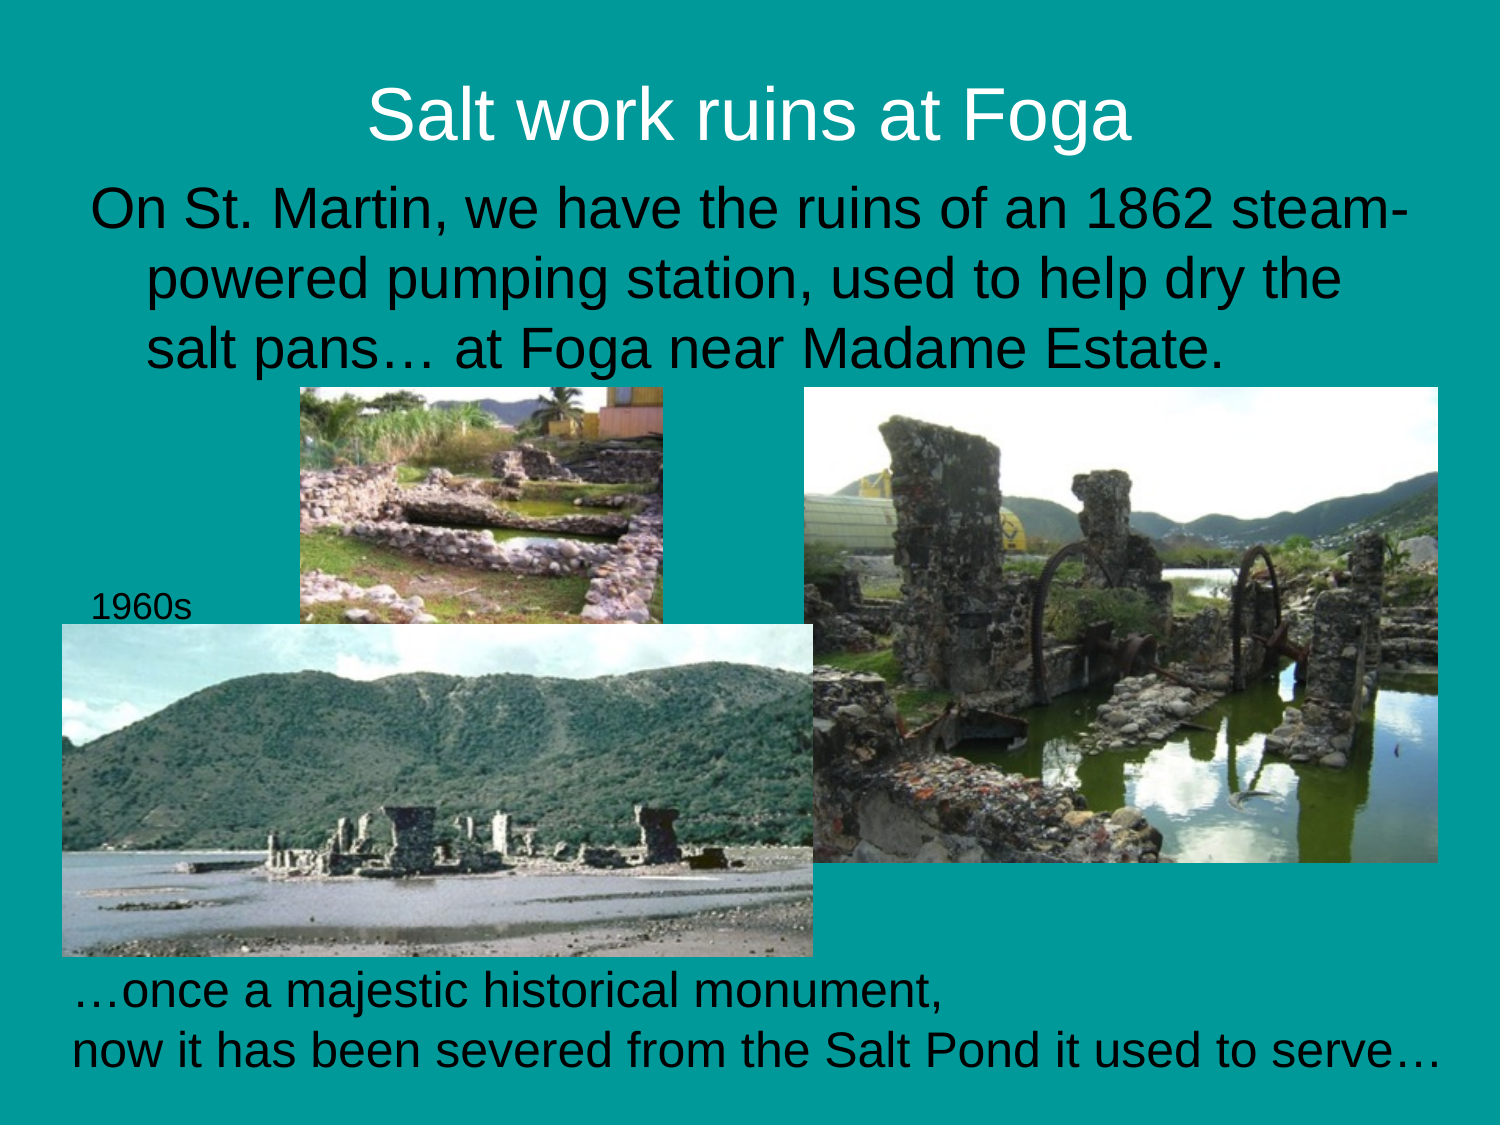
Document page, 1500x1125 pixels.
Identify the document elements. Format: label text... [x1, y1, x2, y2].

title Salt work ruins at Foga [74, 44, 1426, 162]
text_box 1960s [75, 574, 208, 623]
picture [62, 387, 1438, 957]
list On St. Martin, we have the ruins of an 1862 steam-powered pumping station, used to help dry the salt pans… at Foga near Madame Estate. [74, 162, 1463, 451]
text_box …once a majestic historical monument, now it has been severed from the Salt Pond it used to serve… [56, 949, 1460, 1085]
